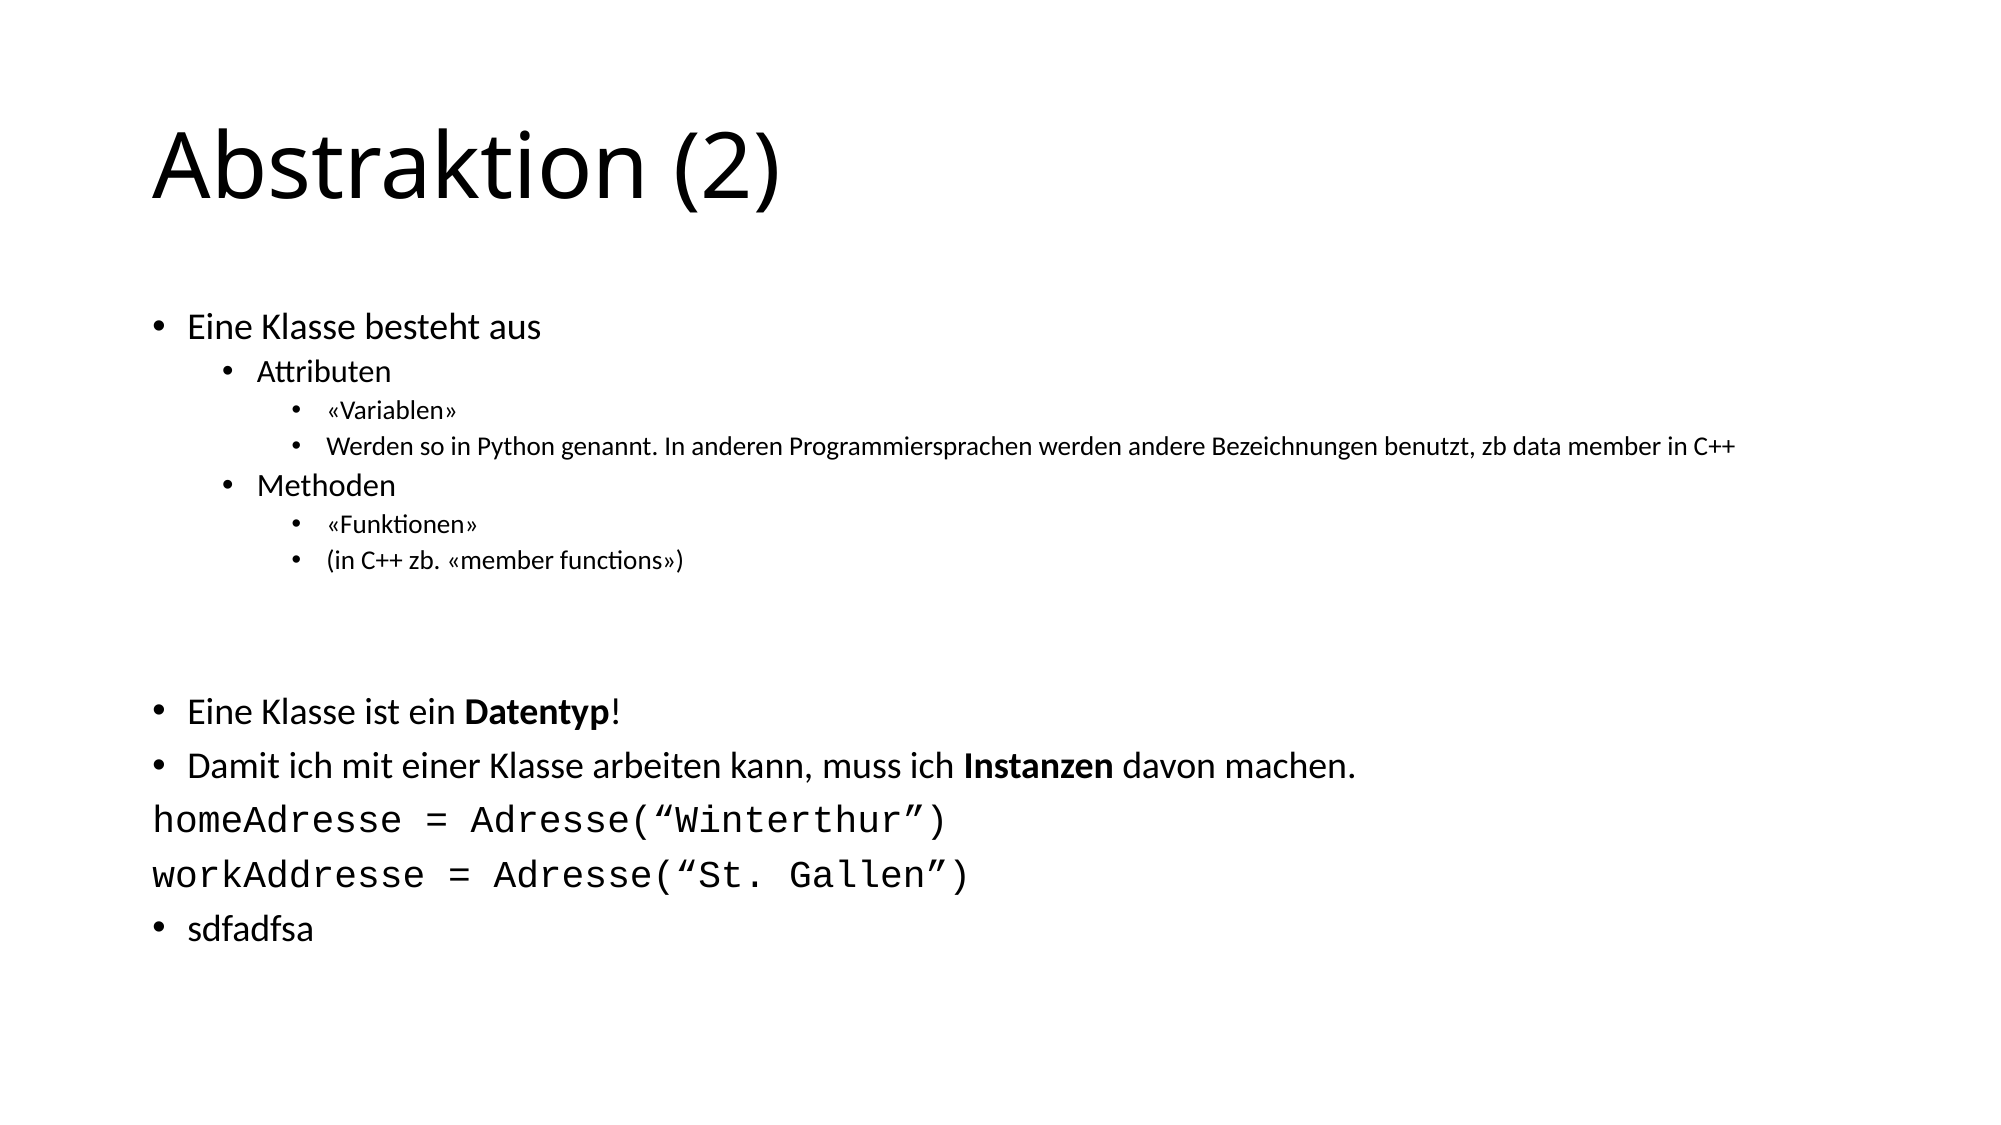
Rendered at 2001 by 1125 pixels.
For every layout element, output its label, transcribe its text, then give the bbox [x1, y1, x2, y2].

title Abstraktion (2) [137, 59, 1863, 278]
list Eine Klasse besteht aus Attributen «Variablen» Werden so in Python genannt. In anderen Programmiersprachen werden andere Bezeichnungen benutzt, zb data member in C++ Methoden «Funktionen» (in C++ zb. «member functions») Eine Klasse ist ein Datentyp! Damit ich mit einer Klasse arbeiten kann, muss ich Instanzen davon machen. homeAdresse = Adresse(“Winterthur”) workAddresse = Adresse(“St. Gallen”) sdfadfsa [137, 299, 1863, 1014]
